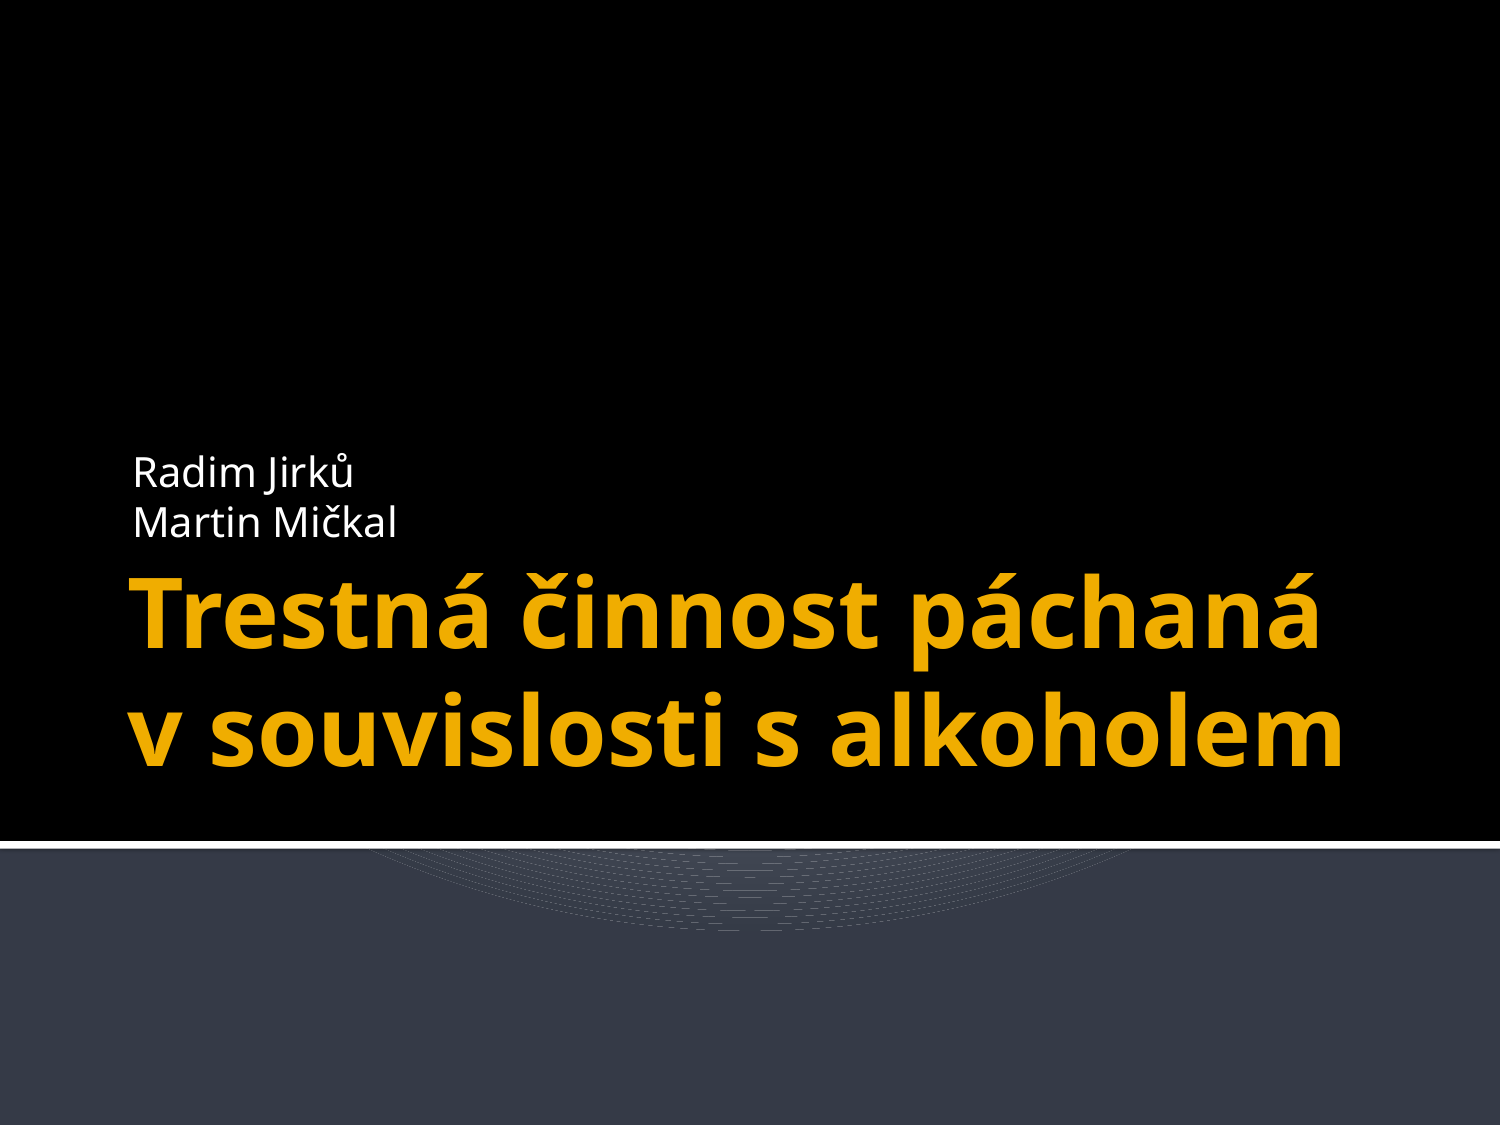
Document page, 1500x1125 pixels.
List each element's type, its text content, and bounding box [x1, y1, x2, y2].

title Trestná činnost páchaná v souvislosti s alkoholem [112, 550, 1438, 825]
subtitle Radim Jirků Martin Mičkal [112, 299, 1438, 546]
